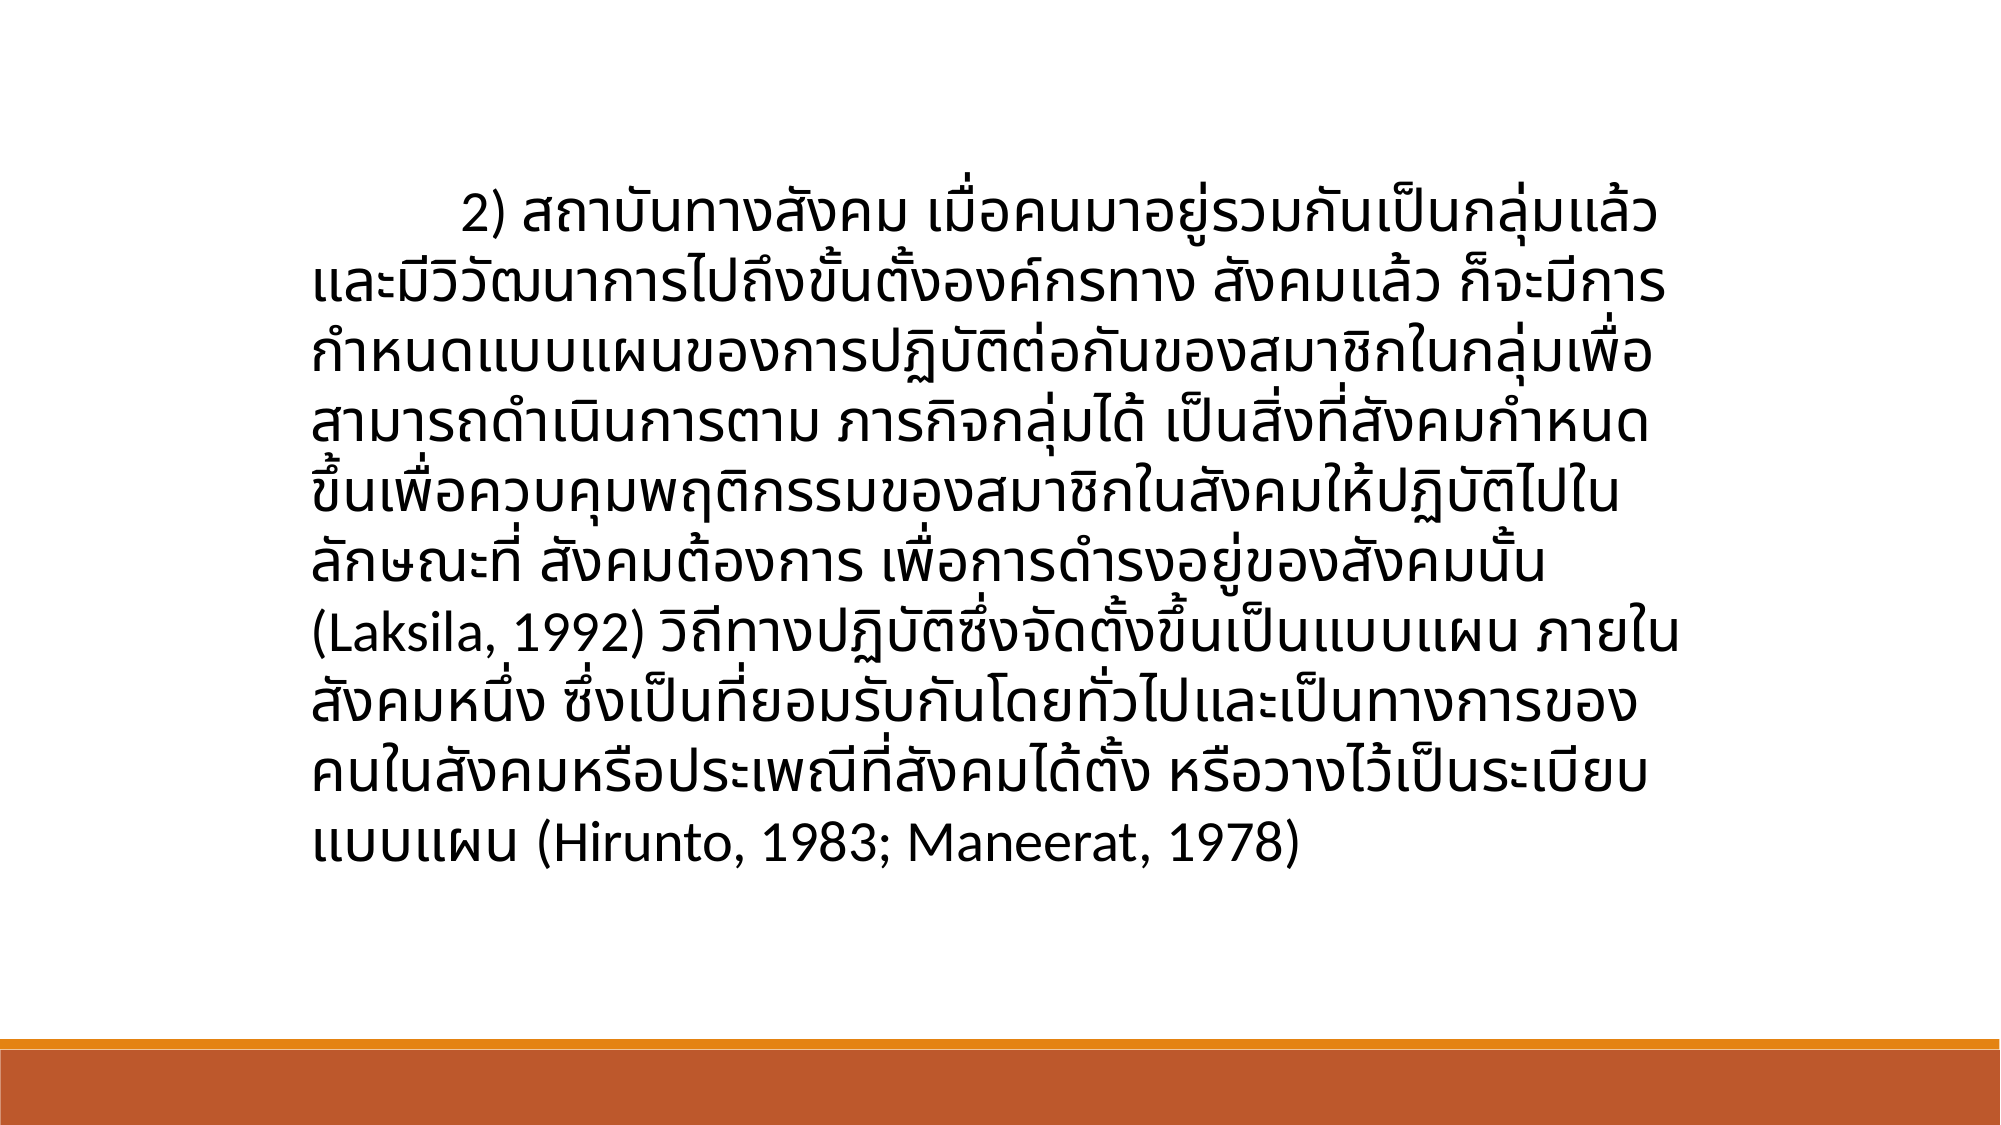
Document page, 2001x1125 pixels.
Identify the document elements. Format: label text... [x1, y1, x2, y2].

text_box 2) สถาบันทางสังคม เมื่อคนมาอยู่รวมกันเป็นกลุ่มแล้ว และมีวิวัฒนาการไปถึงขั้นตั้งองค์กรทาง สังคมแล้ว ก็จะมีการกำหนดแบบแผนของการปฏิบัติต่อกันของสมาชิกในกลุ่มเพื่อสามารถดำเนินการตาม ภารกิจกลุ่มได้ เป็นสิ่งที่สังคมกำหนดขึ้นเพื่อควบคุมพฤติกรรมของสมาชิกในสังคมให้ปฏิบัติไปในลักษณะที่ สังคมต้องการ เพื่อการดำรงอยู่ของสังคมนั้น (Laksila, 1992) วิถีทางปฏิบัติซึ่งจัดตั้งขึ้นเป็นแบบแผน ภายในสังคมหนึ่ง ซึ่งเป็นที่ยอมรับกันโดยทั่วไปและเป็นทางการของคนในสังคมหรือประเพณีที่สังคมได้ตั้ง หรือวางไว้เป็นระเบียบแบบแผน (Hirunto, 1983; Maneerat, 1978) [295, 166, 1717, 881]
